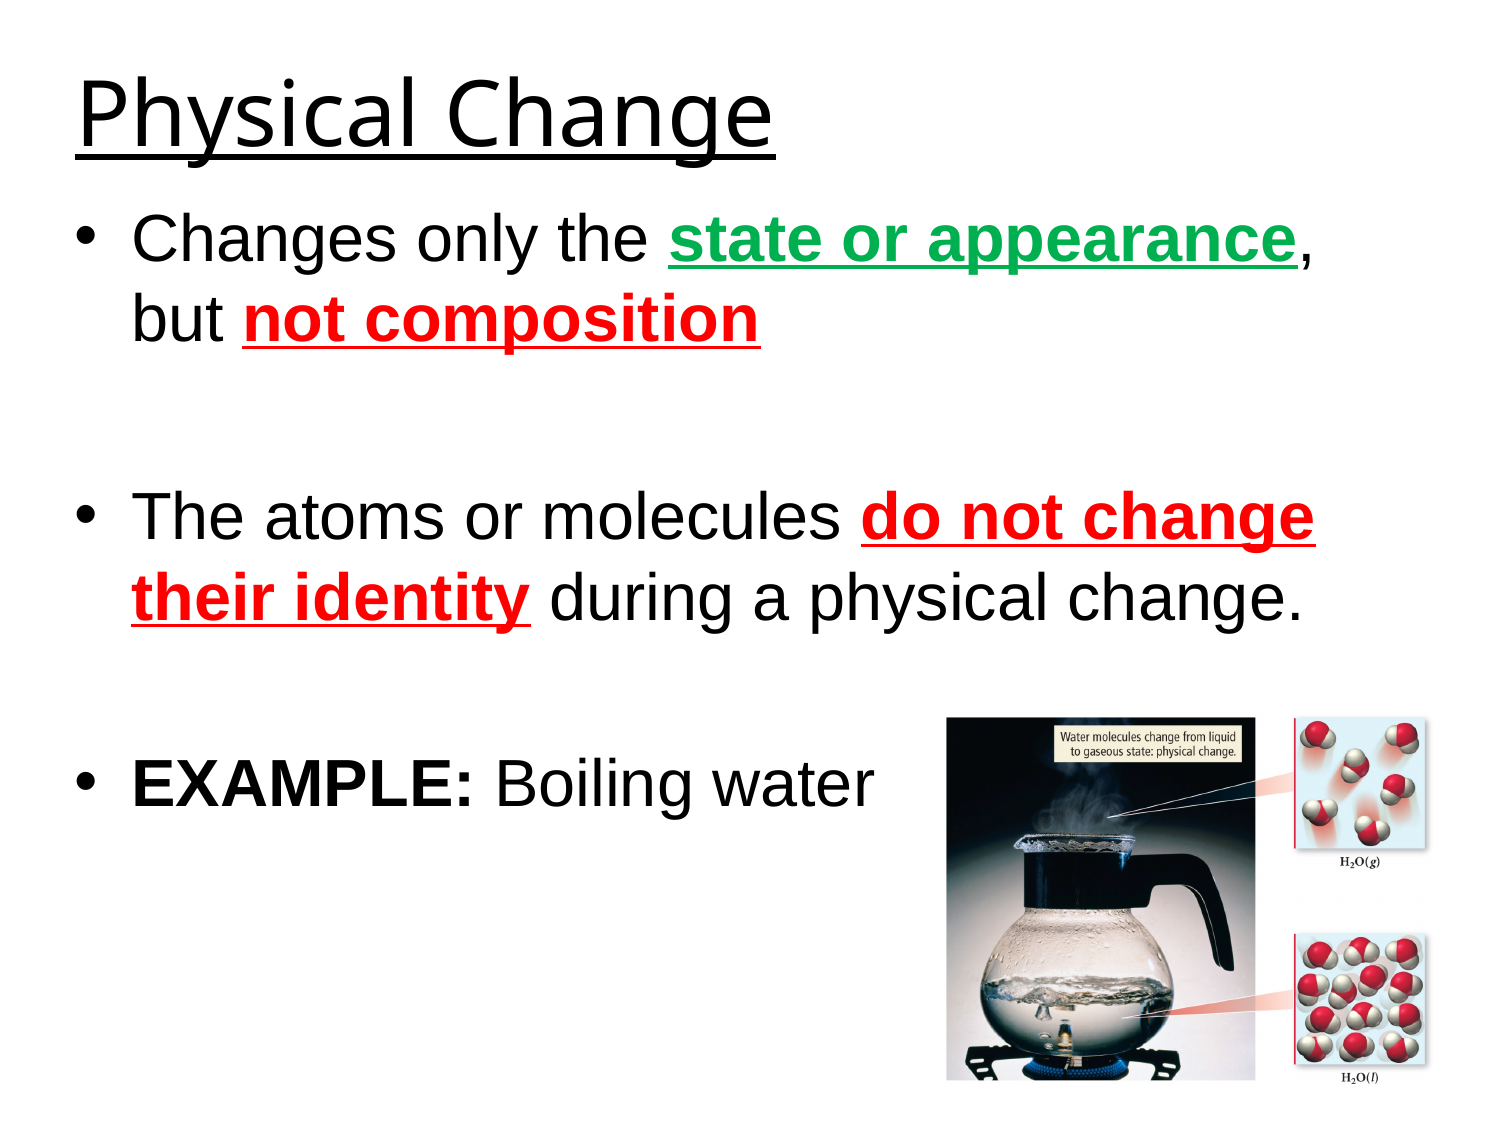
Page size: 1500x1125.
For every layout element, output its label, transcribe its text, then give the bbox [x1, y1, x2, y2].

picture [943, 709, 1438, 1085]
title Physical Change [0, 47, 1500, 251]
list Changes only the state or appearance, but not composition The atoms or molecules do not change their identity during a physical change. EXAMPLE: Boiling water [59, 187, 1410, 962]
